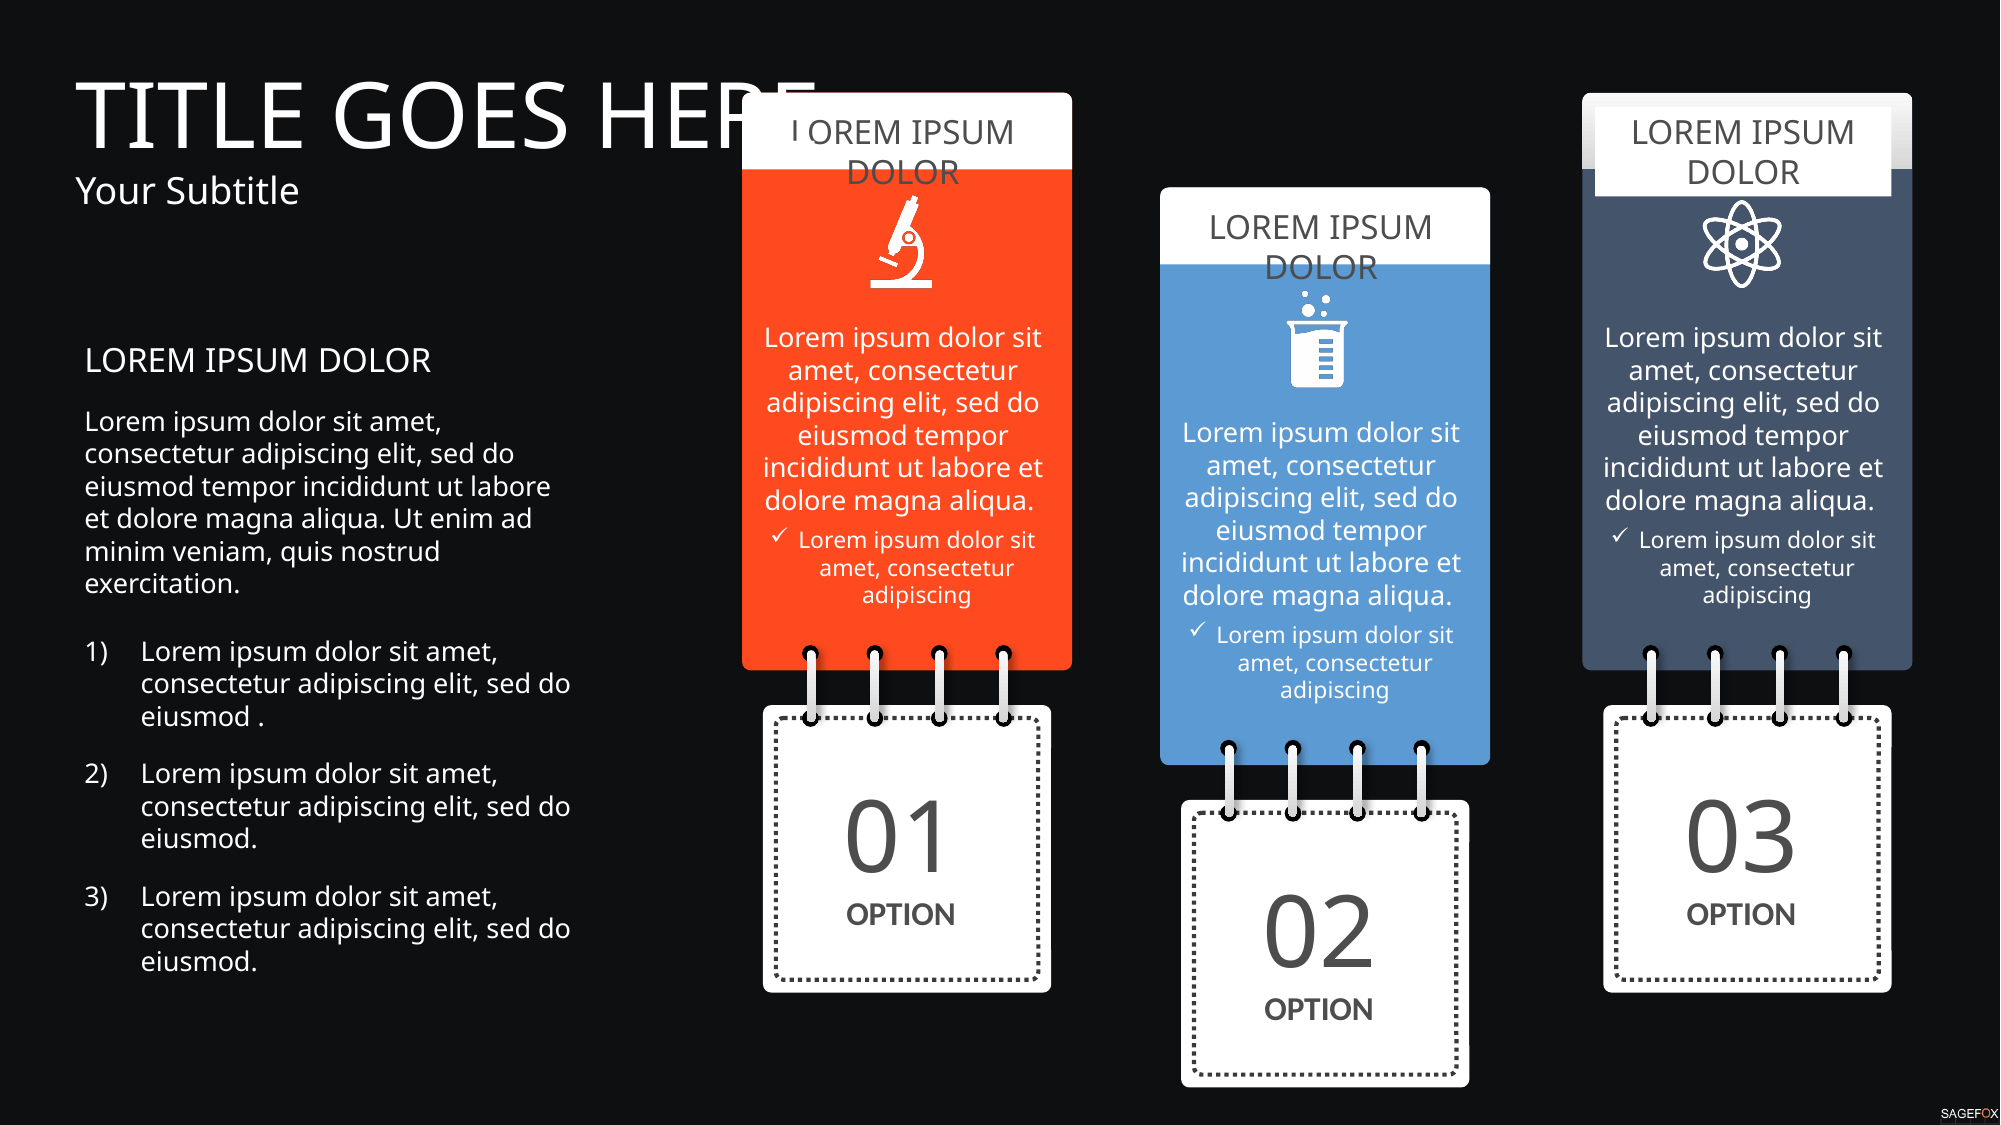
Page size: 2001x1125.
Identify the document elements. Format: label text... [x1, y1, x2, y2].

picture [848, 189, 954, 295]
picture [1939, 1108, 2000, 1125]
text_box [1642, 645, 1853, 727]
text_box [1582, 92, 1913, 671]
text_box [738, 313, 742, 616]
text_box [1603, 705, 1892, 993]
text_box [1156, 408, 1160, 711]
picture [1264, 286, 1370, 392]
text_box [1160, 187, 1491, 766]
text_box TITLE GOES HERE Your Subtitle [60, 49, 1036, 220]
picture [1689, 191, 1795, 297]
text_box LOREM IPSUM DOLOR Lorem ipsum dolor sit amet, consectetur adipiscing elit, sed do eiusmod tempor incididunt ut labore et dolore magna aliqua. Ut enim ad minim veniam, quis nostrud exercitation. Lorem ipsum dolor sit amet, consectetur adipiscing elit, sed do eiusmod . Lorem ipsum dolor sit amet, consectetur adipiscing elit, sed do eiusmod. Lorem ipsum dolor sit amet, consectetur adipiscing elit, sed do eiusmod. [69, 332, 588, 984]
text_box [762, 705, 1052, 993]
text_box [742, 92, 1073, 671]
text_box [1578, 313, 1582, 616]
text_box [802, 645, 1013, 727]
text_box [1220, 739, 1431, 822]
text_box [1181, 799, 1470, 1088]
